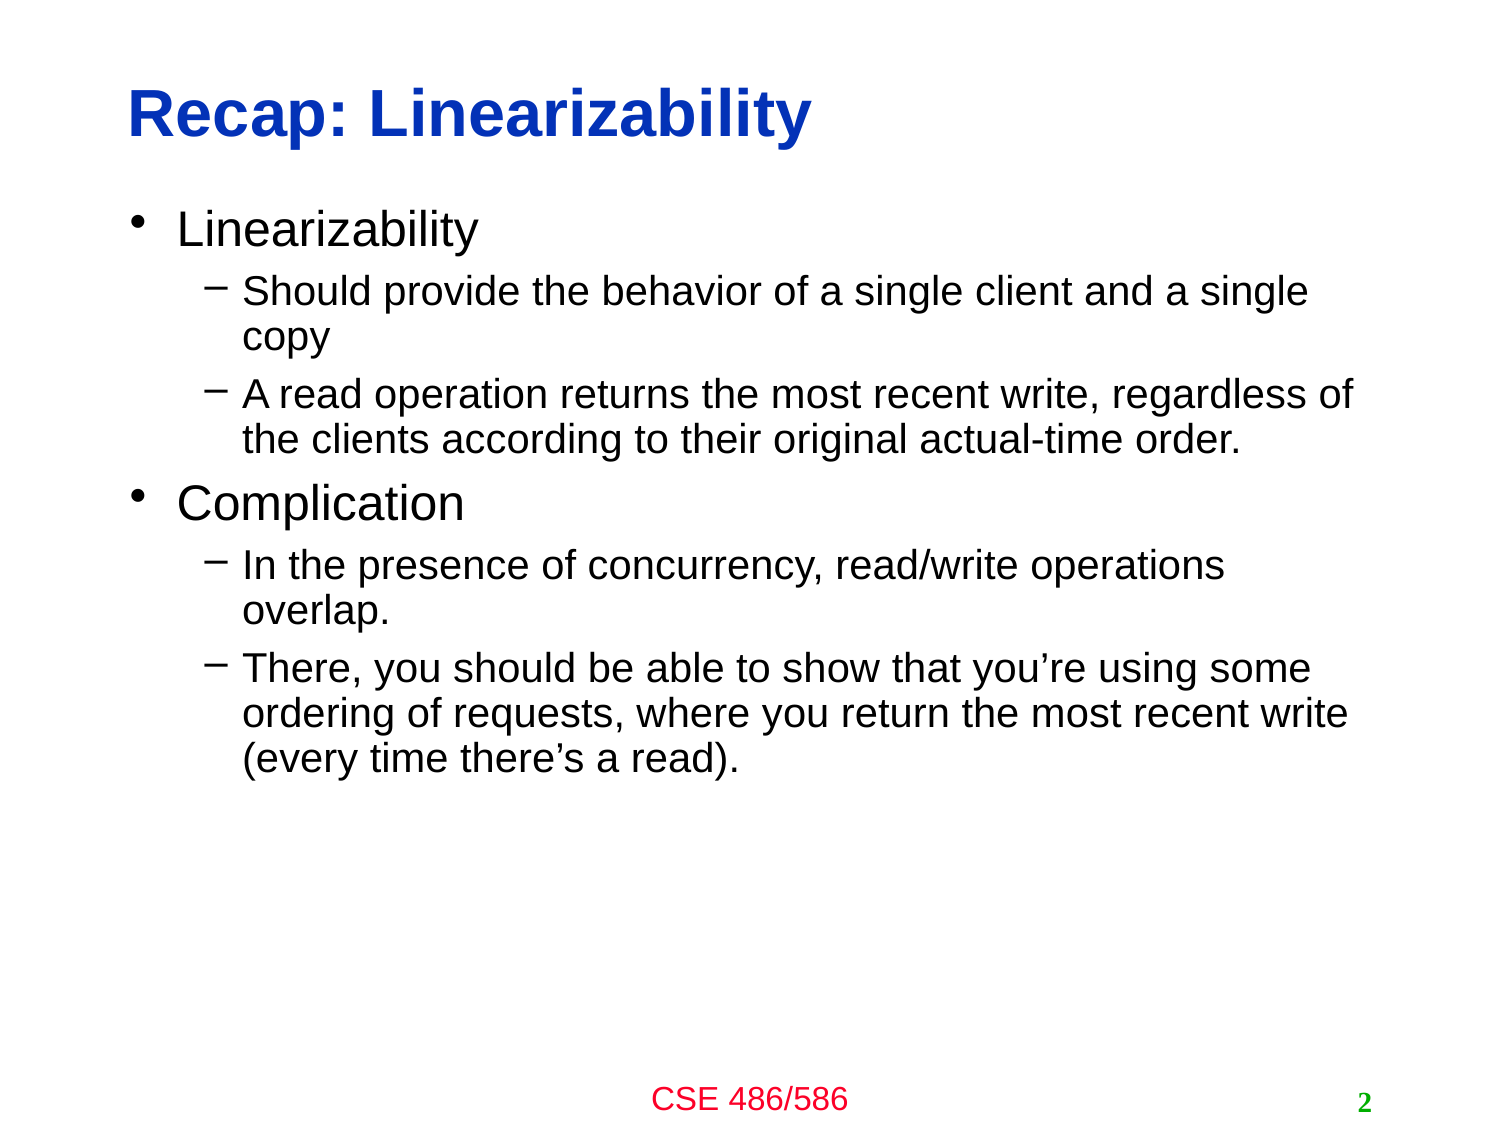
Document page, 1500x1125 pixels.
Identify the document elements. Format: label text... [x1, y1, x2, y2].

slide_number 2 [1074, 1076, 1388, 1125]
list Linearizability Should provide the behavior of a single client and a single copy A read operation returns the most recent write, regardless of the clients according to their original actual-time order. Complication In the presence of concurrency, read/write operations overlap. There, you should be able to show that you’re using some ordering of requests, where you return the most recent write (every time there’s a read). [114, 195, 1376, 1005]
title Recap: Linearizability [112, 53, 1310, 176]
